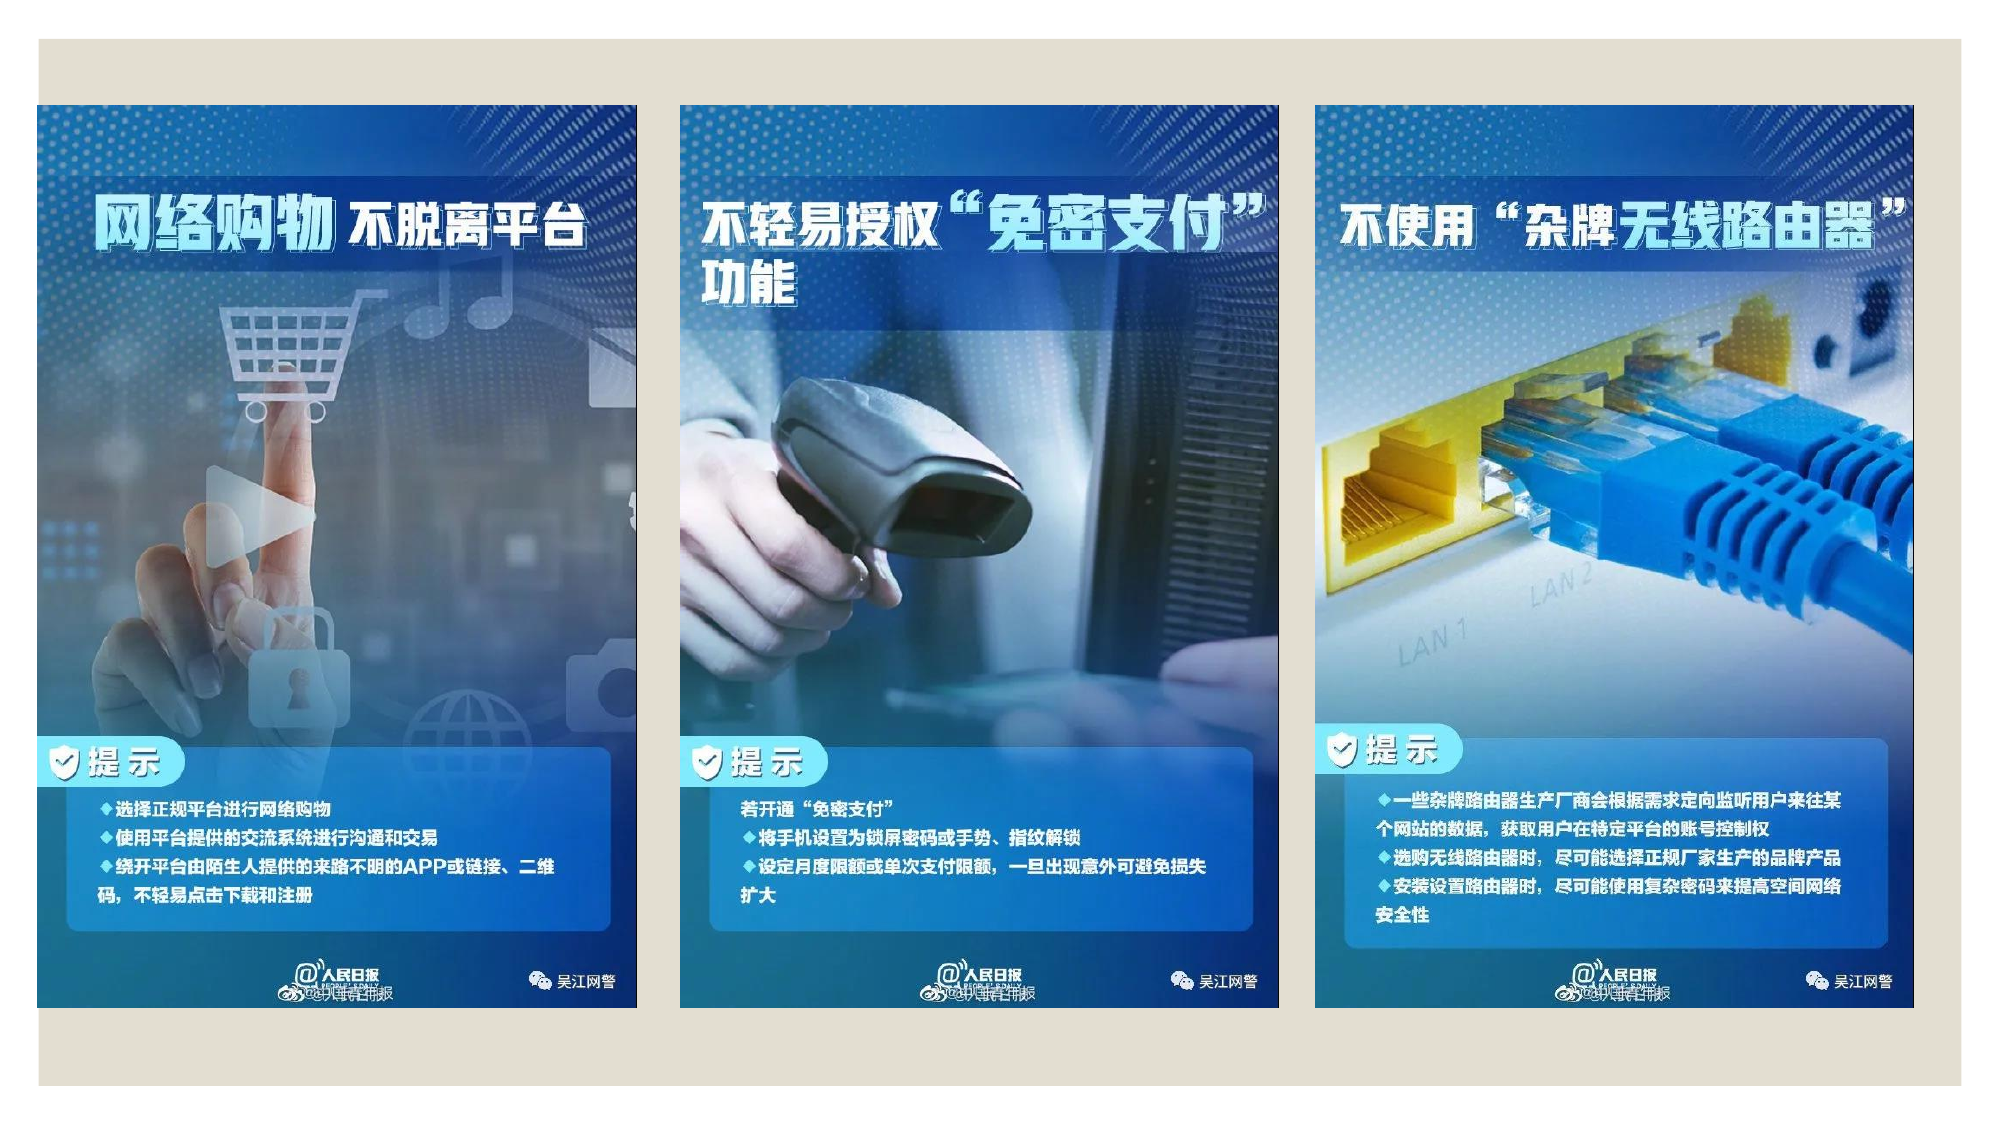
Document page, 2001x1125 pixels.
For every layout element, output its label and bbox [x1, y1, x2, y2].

picture [37, 105, 637, 1008]
list [680, 105, 1279, 1008]
picture [1315, 105, 1914, 1008]
